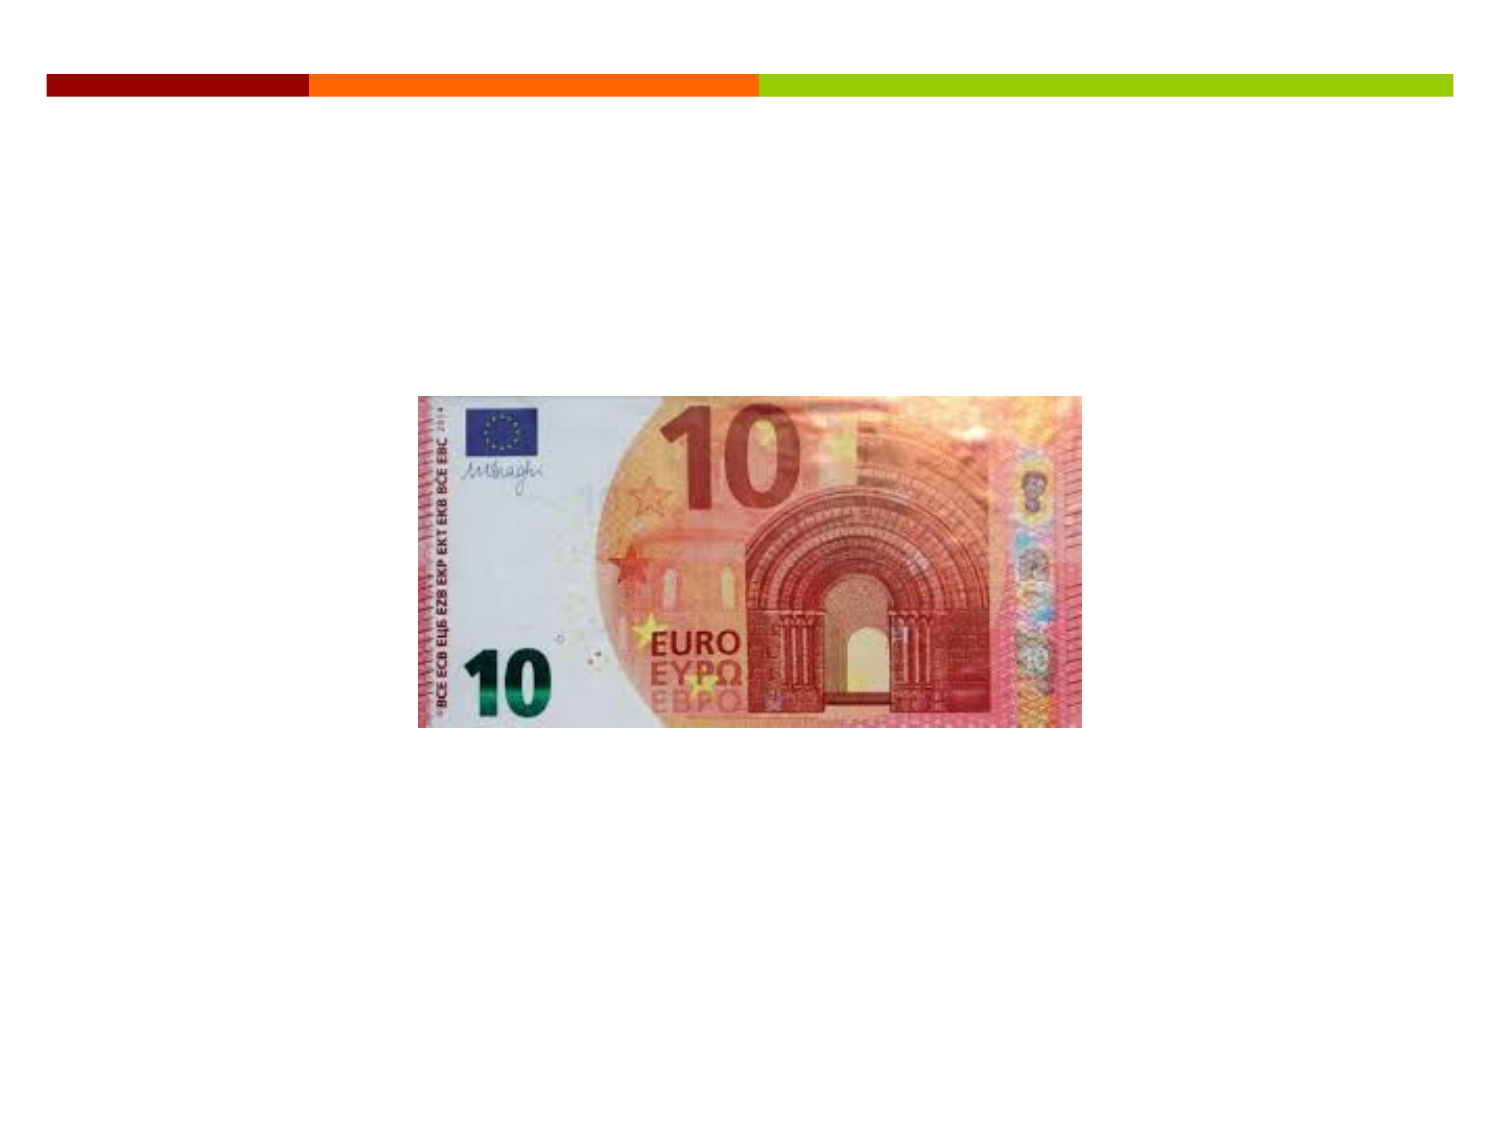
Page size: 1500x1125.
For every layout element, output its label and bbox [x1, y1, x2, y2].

picture [418, 396, 1082, 729]
